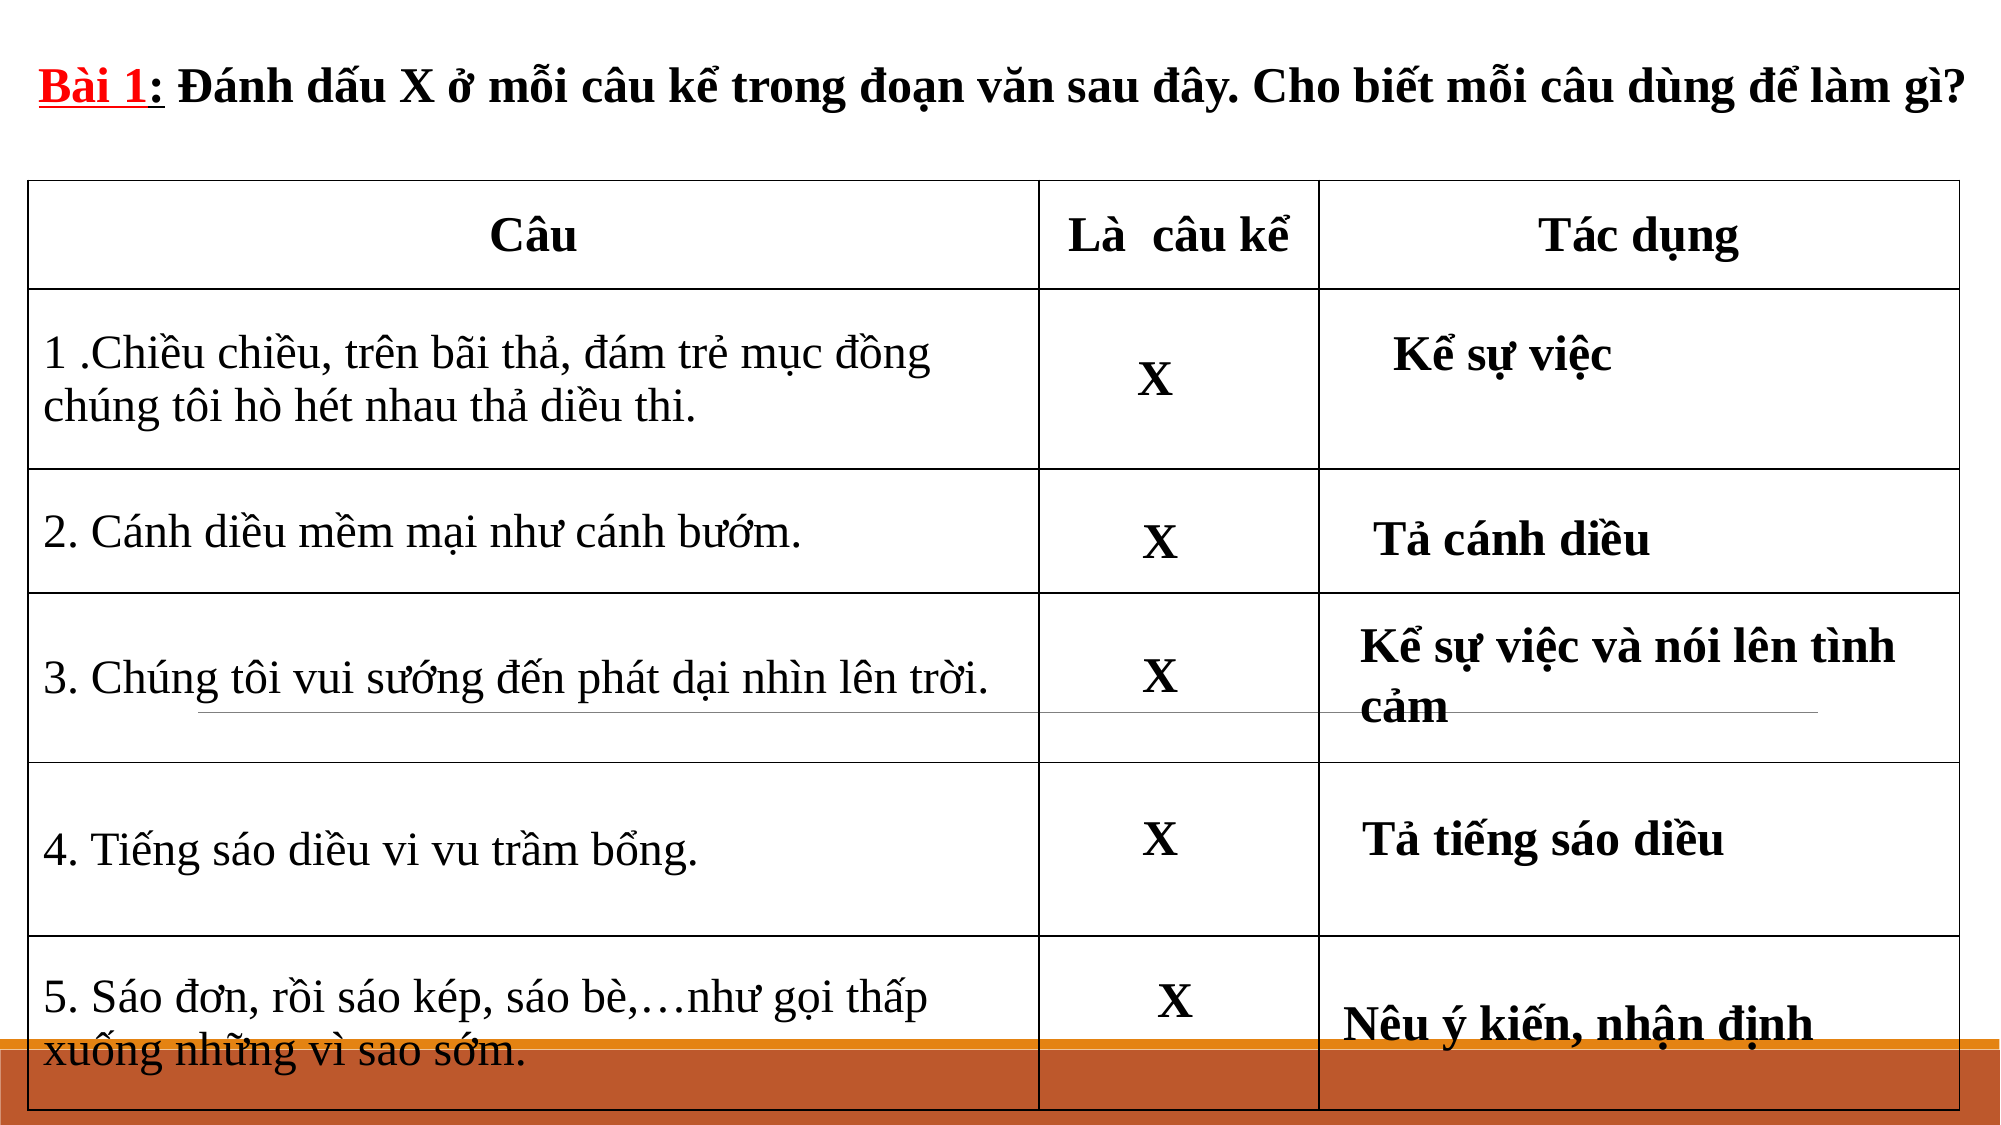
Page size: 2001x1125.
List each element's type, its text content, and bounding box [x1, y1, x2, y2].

table_header Câu [29, 181, 1038, 288]
text_box Kể sự việc và nói lên tình cảm [1349, 607, 1943, 739]
table_cell 2. Cánh diều mềm mại như cánh bướm. [29, 470, 1038, 592]
table_cell [1040, 290, 1318, 468]
text_box Kể sự việc [1357, 315, 1759, 387]
table_cell [1320, 470, 1959, 592]
text_box X [1106, 799, 1262, 871]
table_cell [1040, 763, 1318, 935]
text_box X [1100, 340, 1256, 412]
table_cell [1320, 290, 1959, 468]
table_cell [1040, 594, 1318, 762]
text_box X [1106, 636, 1262, 708]
table_cell [1040, 470, 1318, 592]
table_cell 1 .Chiều chiều, trên bãi thả, đám trẻ mục đồng chúng tôi hò hét nhau thả diều thi. [29, 290, 1038, 468]
text_box Bài 1: Đánh dấu X ở mỗi câu kể trong đoạn văn sau đây. Cho biết mỗi câu dùng để làm gì? [27, 47, 2000, 119]
table_cell 3. Chúng tôi vui sướng đến phát dại nhìn lên trời. [29, 594, 1038, 762]
text_box Nêu ý kiến, nhận định [1332, 984, 1922, 1056]
table_header Tác dụng [1320, 181, 1959, 288]
text_box : Tả cánh diều [1335, 500, 1780, 572]
table_cell [1040, 937, 1318, 1109]
table_cell 5. Sáo đơn, rồi sáo kép, sáo bè,…như gọi thấp xuống những vì sao sớm. [29, 937, 1038, 1109]
table_cell [1320, 594, 1959, 762]
text_box X [1106, 503, 1262, 575]
table_header Là câu kể [1040, 181, 1318, 288]
text_box X [1120, 962, 1256, 1034]
text_box Tả tiếng sáo diều [1351, 799, 1848, 871]
table_cell [1320, 937, 1959, 1109]
table_cell [1320, 763, 1959, 935]
table_cell 4. Tiếng sáo diều vi vu trầm bổng. [29, 763, 1038, 935]
